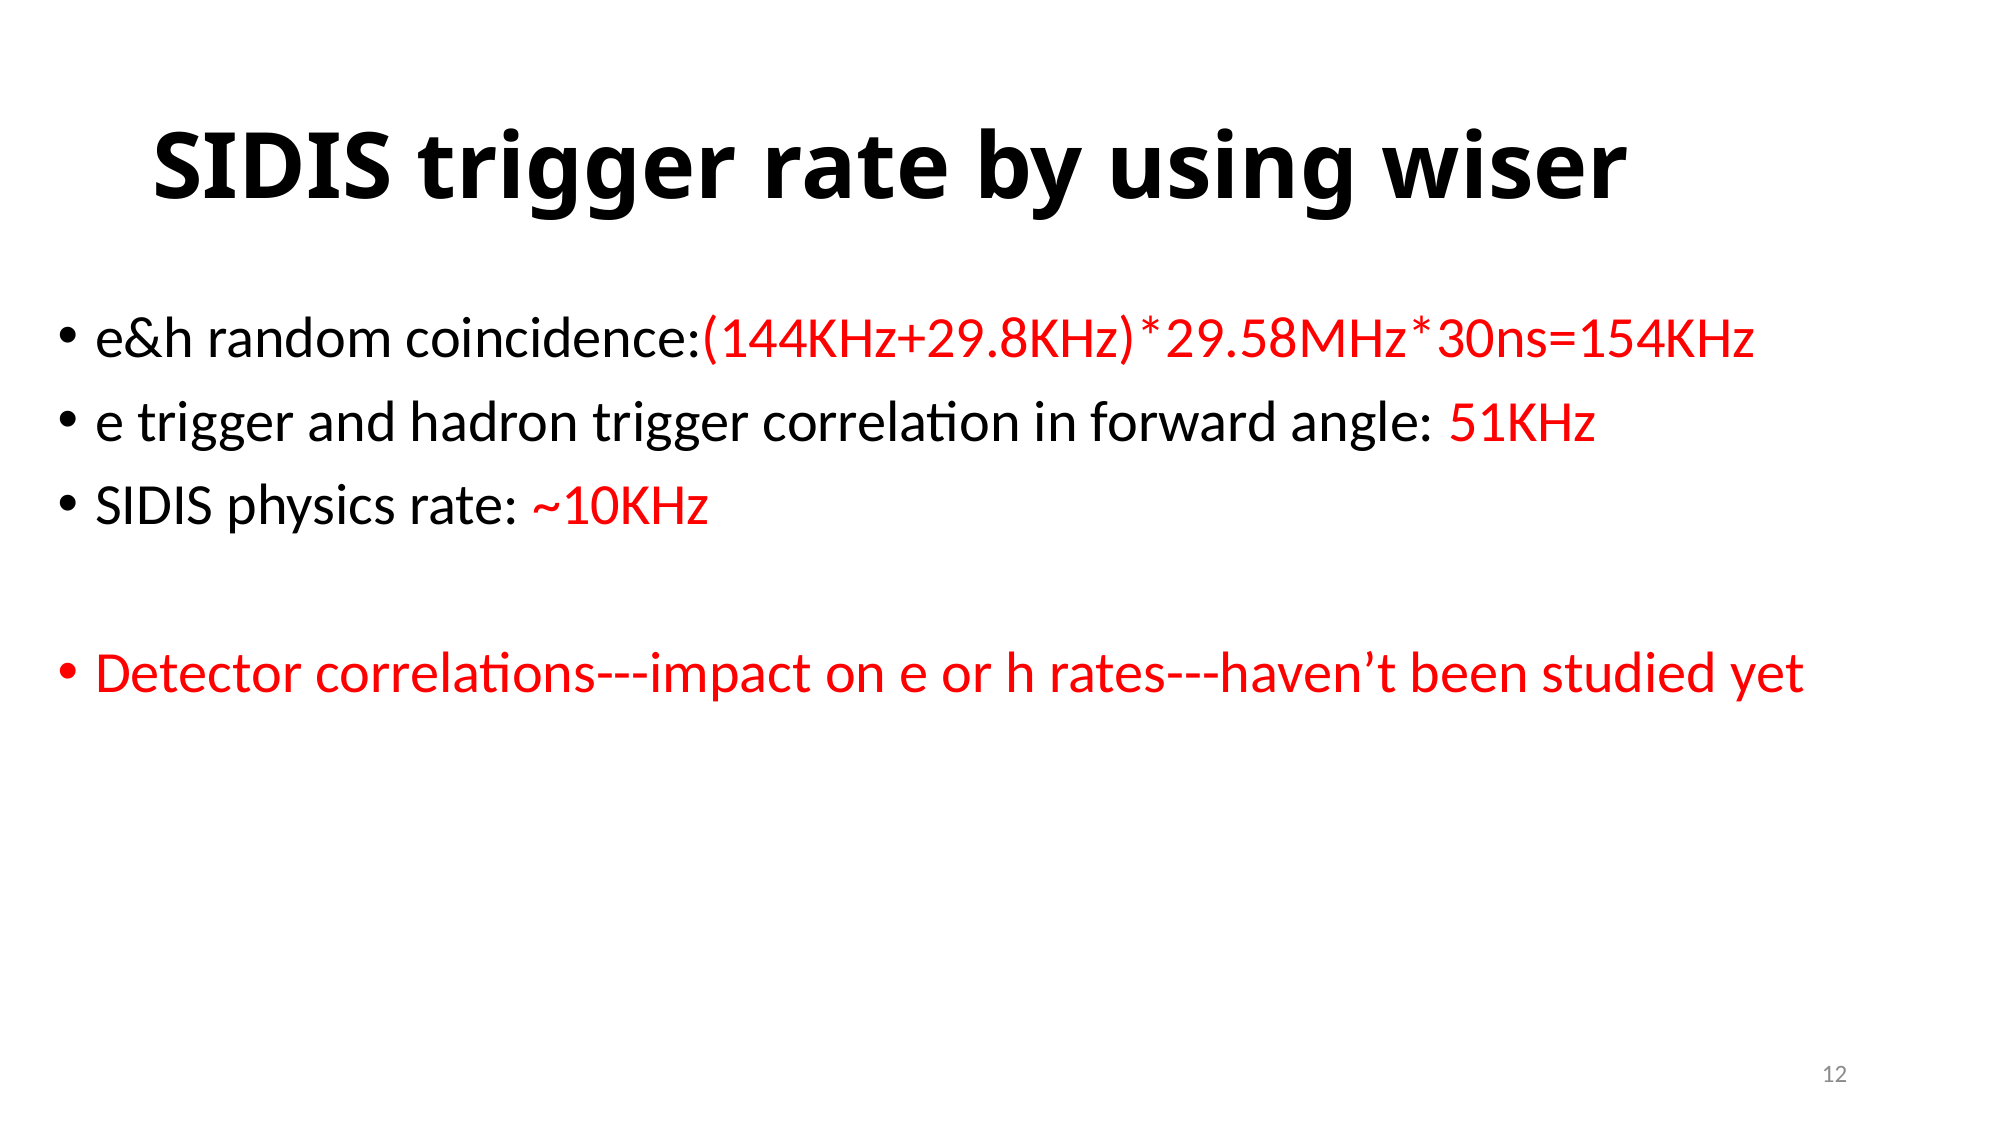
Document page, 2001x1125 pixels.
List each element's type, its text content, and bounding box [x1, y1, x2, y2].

slide_number 12 [1412, 1042, 1863, 1103]
title SIDIS trigger rate by using wiser [137, 59, 1863, 278]
list e&h random coincidence:(144KHz+29.8KHz)*29.58MHz*30ns=154KHz e trigger and hadron trigger correlation in forward angle: 51KHz SIDIS physics rate: ~10KHz Detector correlations---impact on e or h rates---haven’t been studied yet [42, 299, 1937, 1014]
